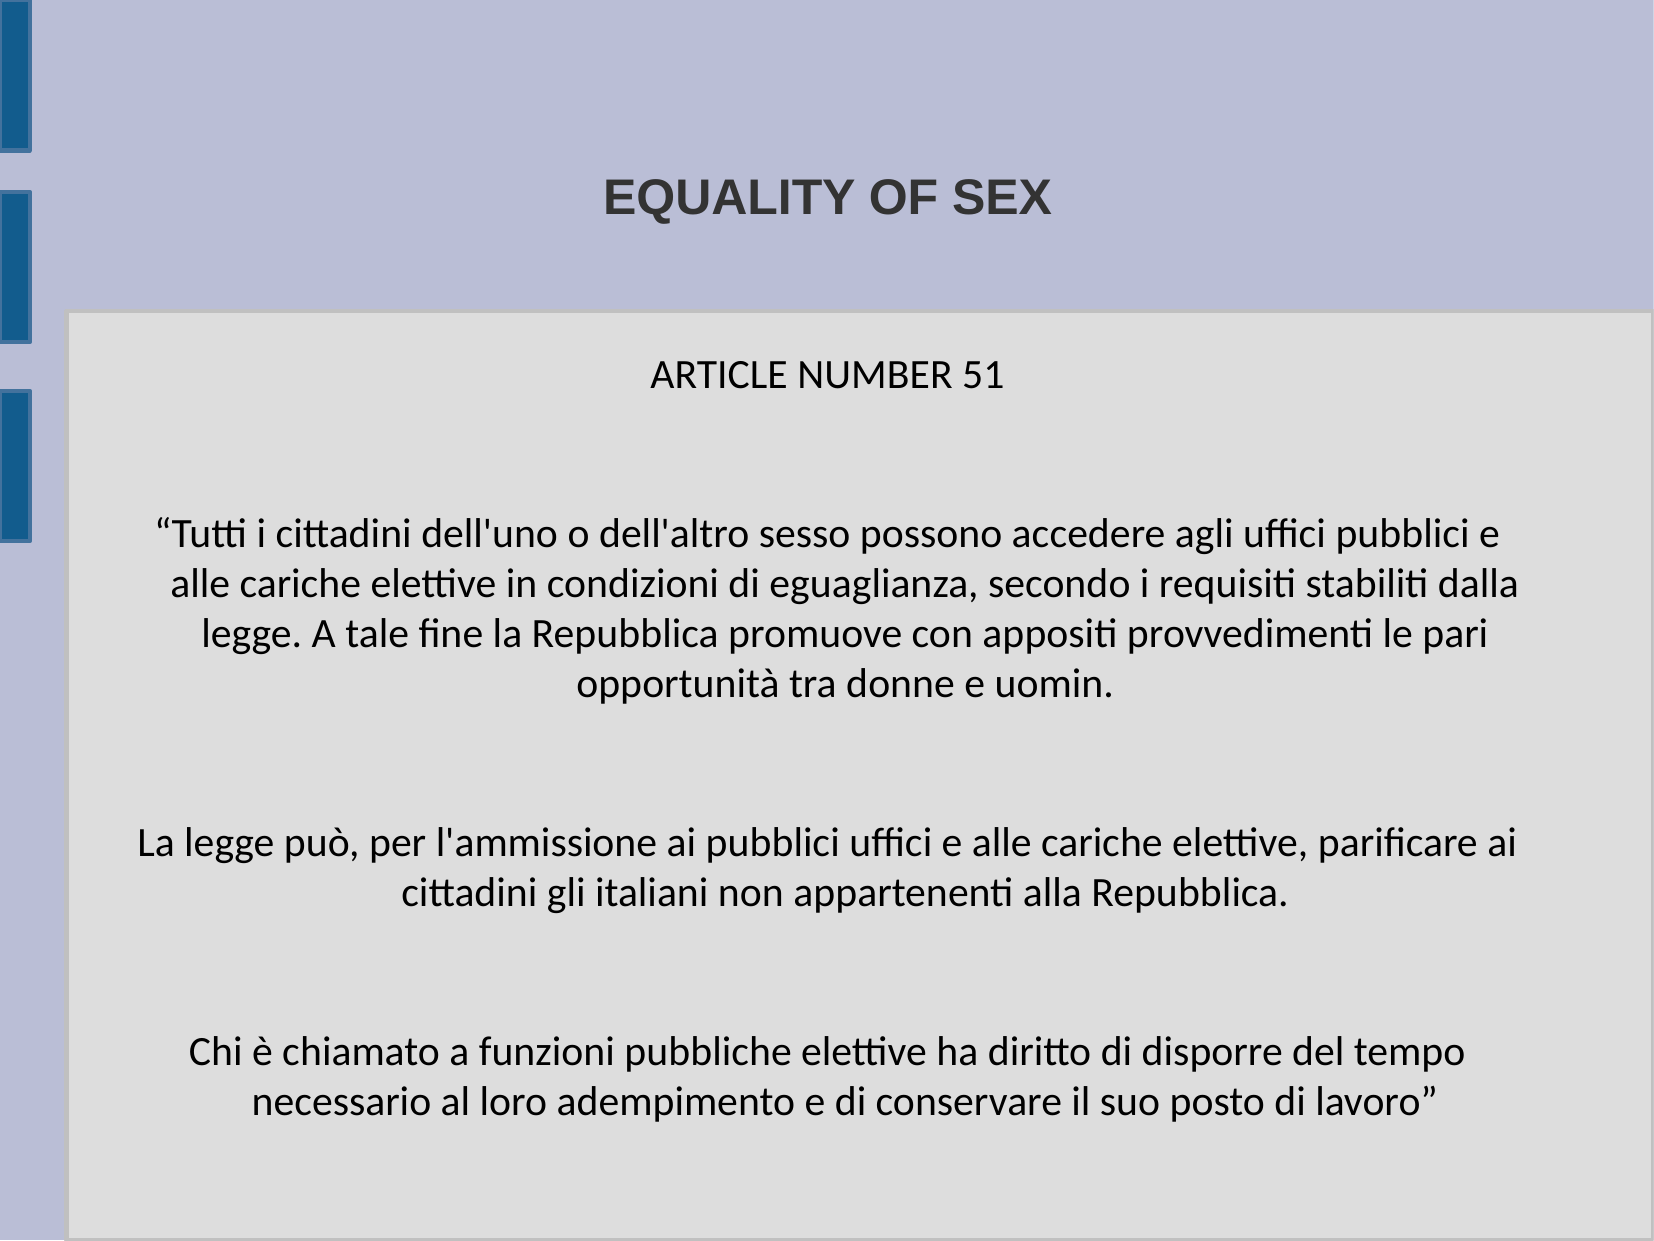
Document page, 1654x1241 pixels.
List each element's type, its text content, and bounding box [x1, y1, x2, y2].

subtitle ARTICLE NUMBER 51 “Tutti i cittadini dell'uno o dell'altro sesso possono accedere agli uffici pubblici e alle cariche elettive in condizioni di eguaglianza, secondo i requisiti stabiliti dalla legge. A tale fine la Repubblica promuove con appositi provvedimenti le pari opportunità tra donne e uomin. La legge può, per l'ammissione ai pubblici uffici e alle cariche elettive, parificare ai cittadini gli italiani non appartenenti alla Repubblica. Chi è chiamato a funzioni pubbliche elettive ha diritto di disporre del tempo necessario al loro adempimento e di conservare il suo posto di lavoro” [121, 344, 1534, 1126]
title EQUALITY OF SEX [121, 91, 1534, 299]
